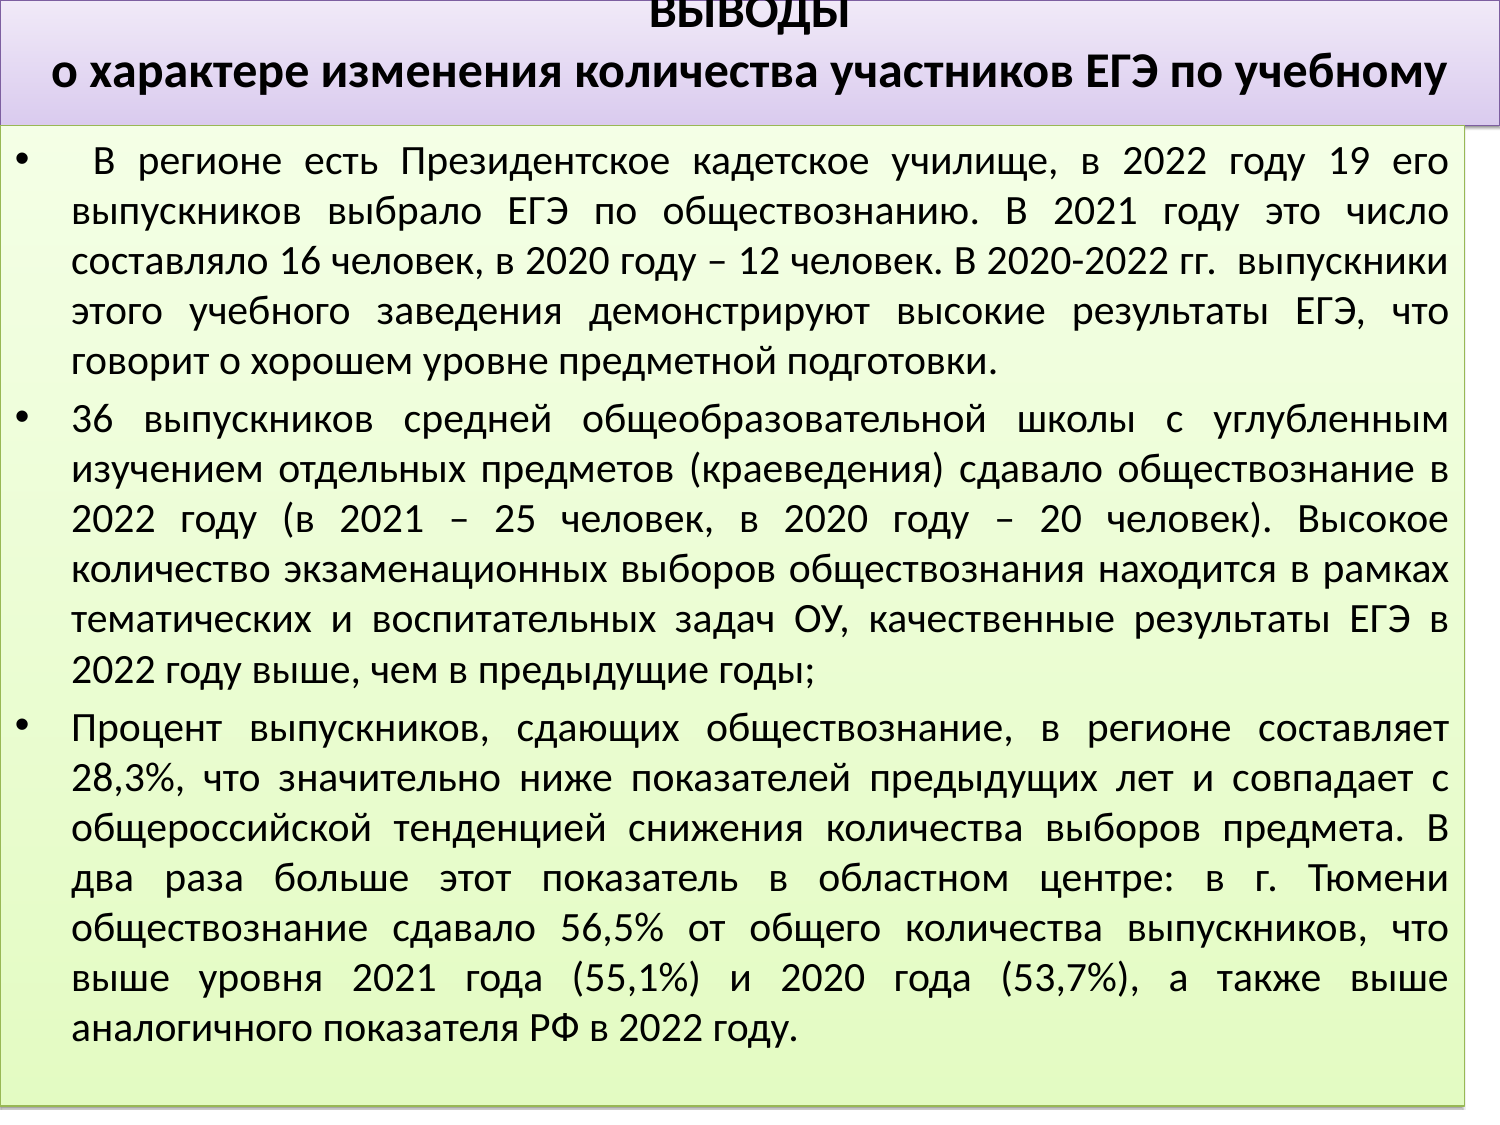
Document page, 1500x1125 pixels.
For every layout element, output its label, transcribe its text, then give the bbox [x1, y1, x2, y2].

text_box В регионе есть Президентское кадетское училище, в 2022 году 19 его выпускников выбрало ЕГЭ по обществознанию. В 2021 году это число составляло 16 человек, в 2020 году – 12 человек. В 2020-2022 гг. выпускники этого учебного заведения демонстрируют высокие результаты ЕГЭ, что говорит о хорошем уровне предметной подготовки. 36 выпускников средней общеобразовательной школы с углубленным изучением отдельных предметов (краеведения) сдавало обществознание в 2022 году (в 2021 – 25 человек, в 2020 году – 20 человек). Высокое количество экзаменационных выборов обществознания находится в рамках тематических и воспитательных задач ОУ, качественные результаты ЕГЭ в 2022 году выше, чем в предыдущие годы; Процент выпускников, сдающих обществознание, в регионе составляет 28,3%, что значительно ниже показателей предыдущих лет и совпадает с общероссийской тенденцией снижения количества выборов предмета. В два раза больше этот показатель в областном центре: в г. Тюмени обществознание сдавало 56,5% от общего количества выпускников, что выше уровня 2021 года (55,1%) и 2020 года (53,7%), а также выше аналогичного показателя РФ в 2022 году. [0, 125, 1465, 1106]
text_box ВЫВОДЫ о характере изменения количества участников ЕГЭ по учебному предмету [0, 0, 1500, 126]
